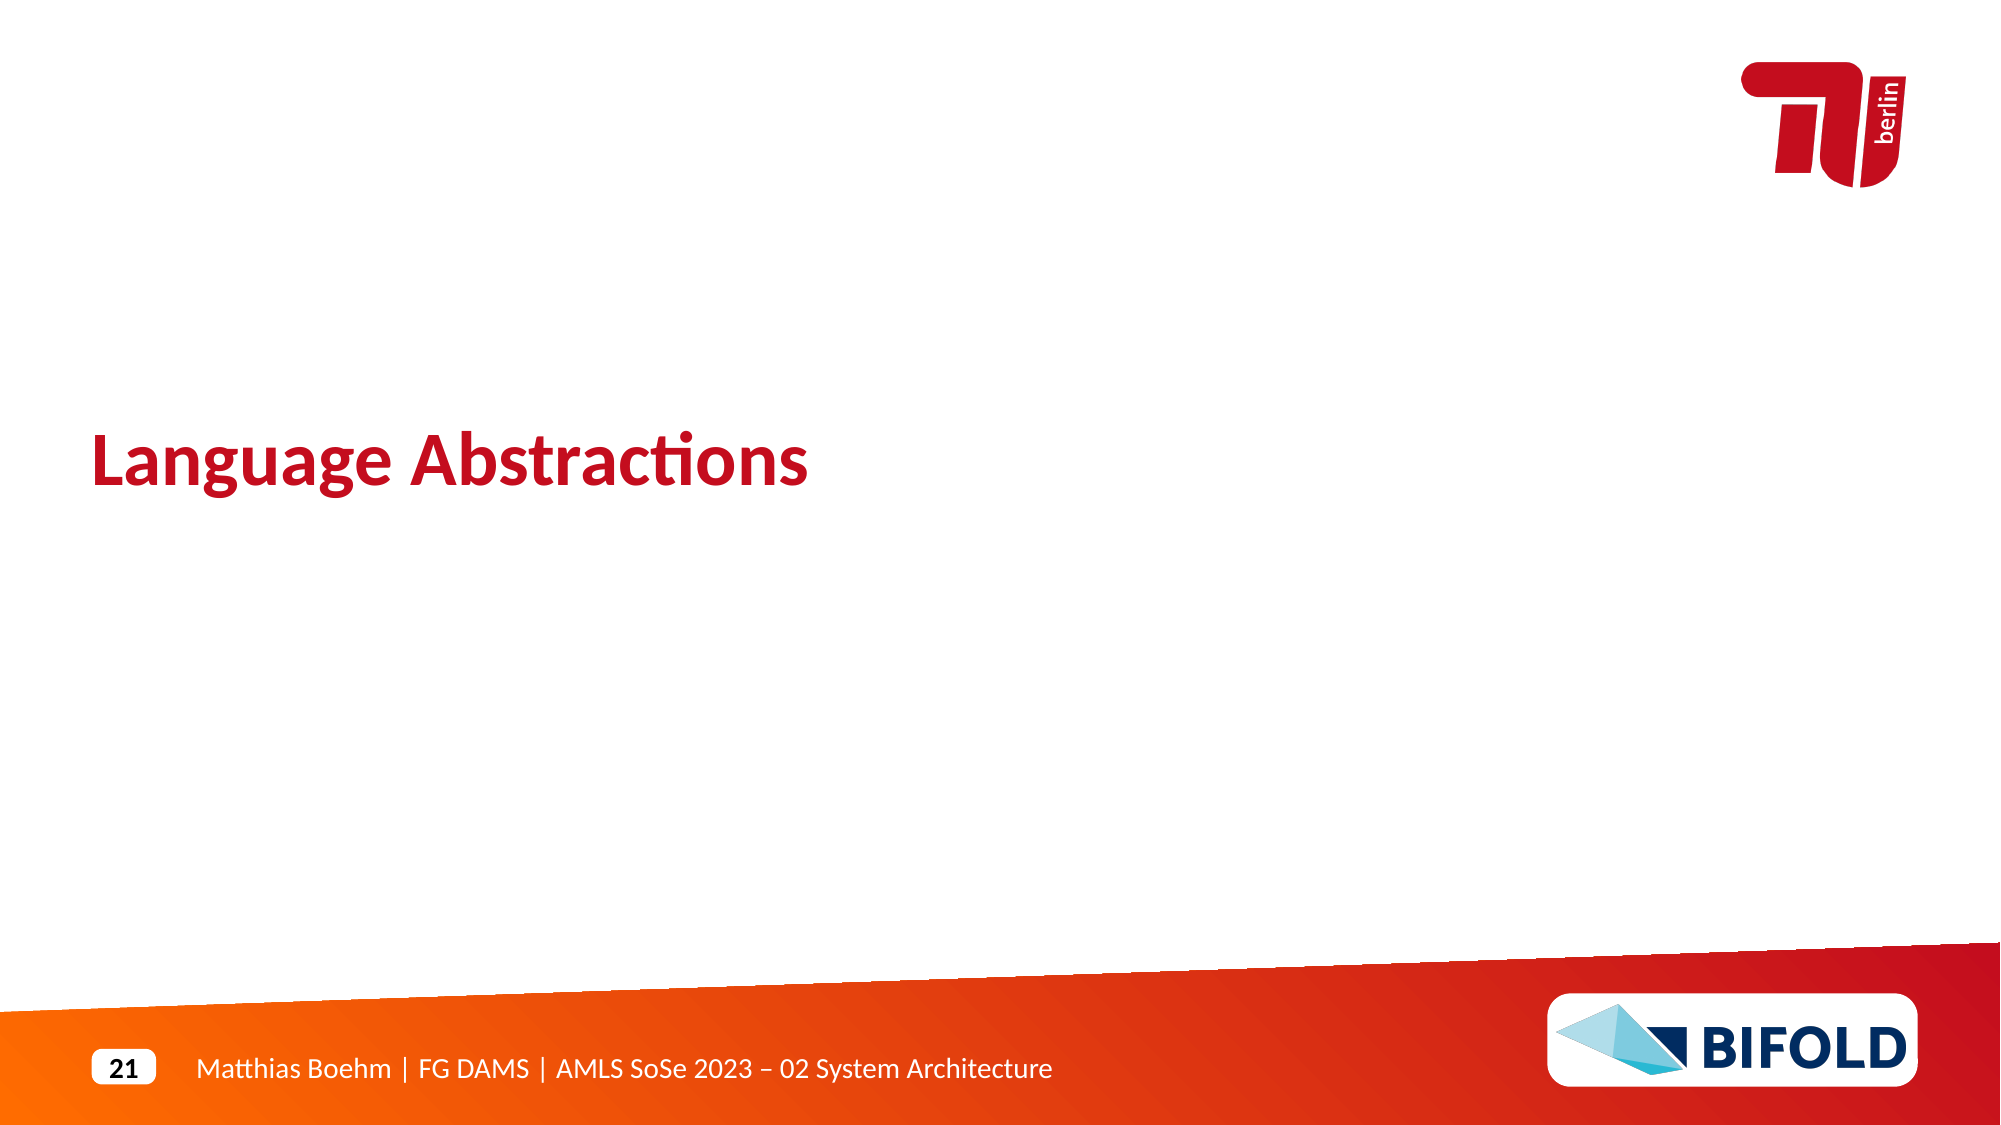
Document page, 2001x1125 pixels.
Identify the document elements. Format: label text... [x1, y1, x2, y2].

list Language Abstractions [91, 423, 1455, 542]
picture [1556, 1004, 1906, 1075]
picture [1741, 62, 1906, 188]
